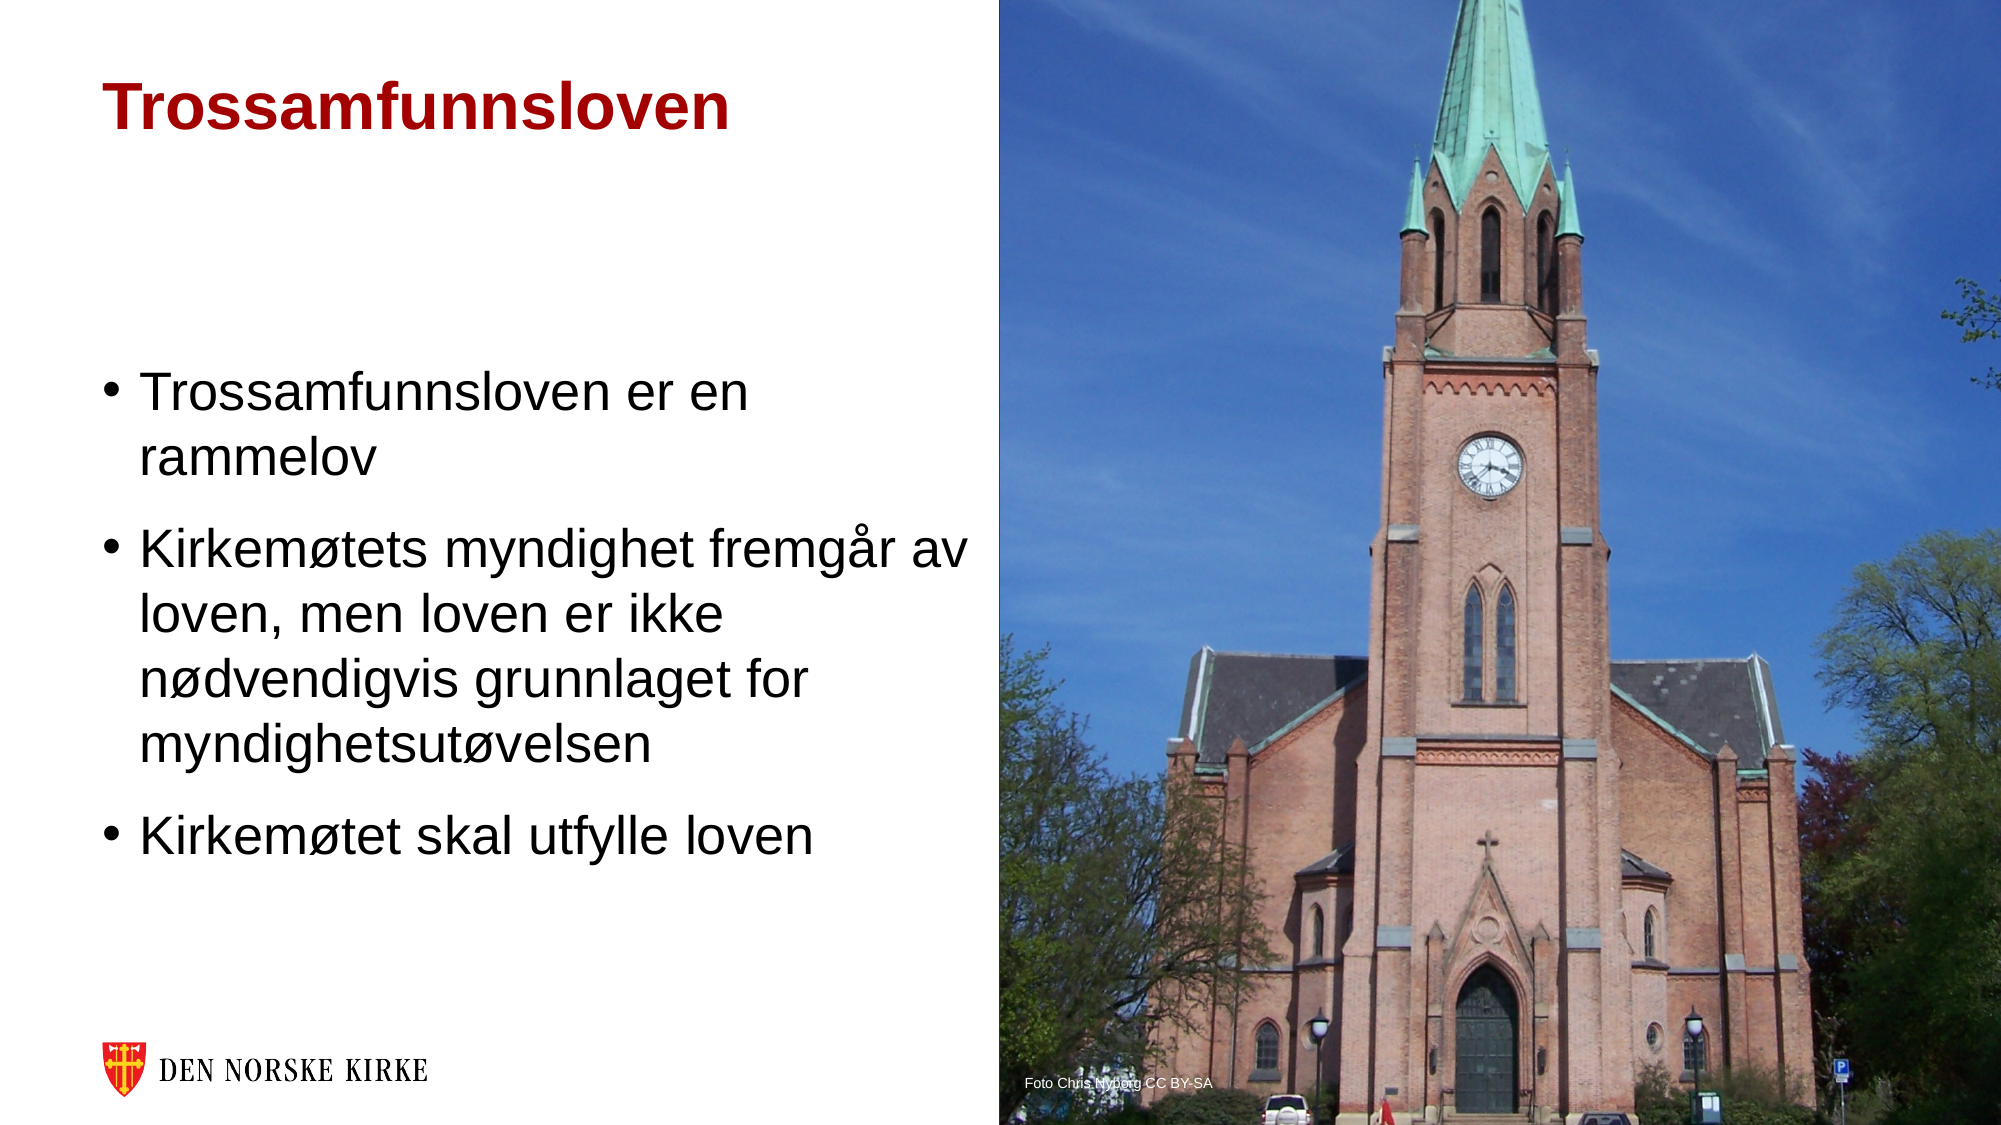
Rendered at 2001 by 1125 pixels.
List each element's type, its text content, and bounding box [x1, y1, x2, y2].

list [999, 0, 2000, 1125]
picture [102, 1042, 427, 1097]
title Trossamfunnsloven [102, 36, 971, 179]
list Trossamfunnsloven er en rammelov Kirkemøtets myndighet fremgår av loven, men loven er ikke nødvendigvis grunnlaget for myndighetsutøvelsen Kirkemøtet skal utfylle loven [102, 227, 971, 994]
